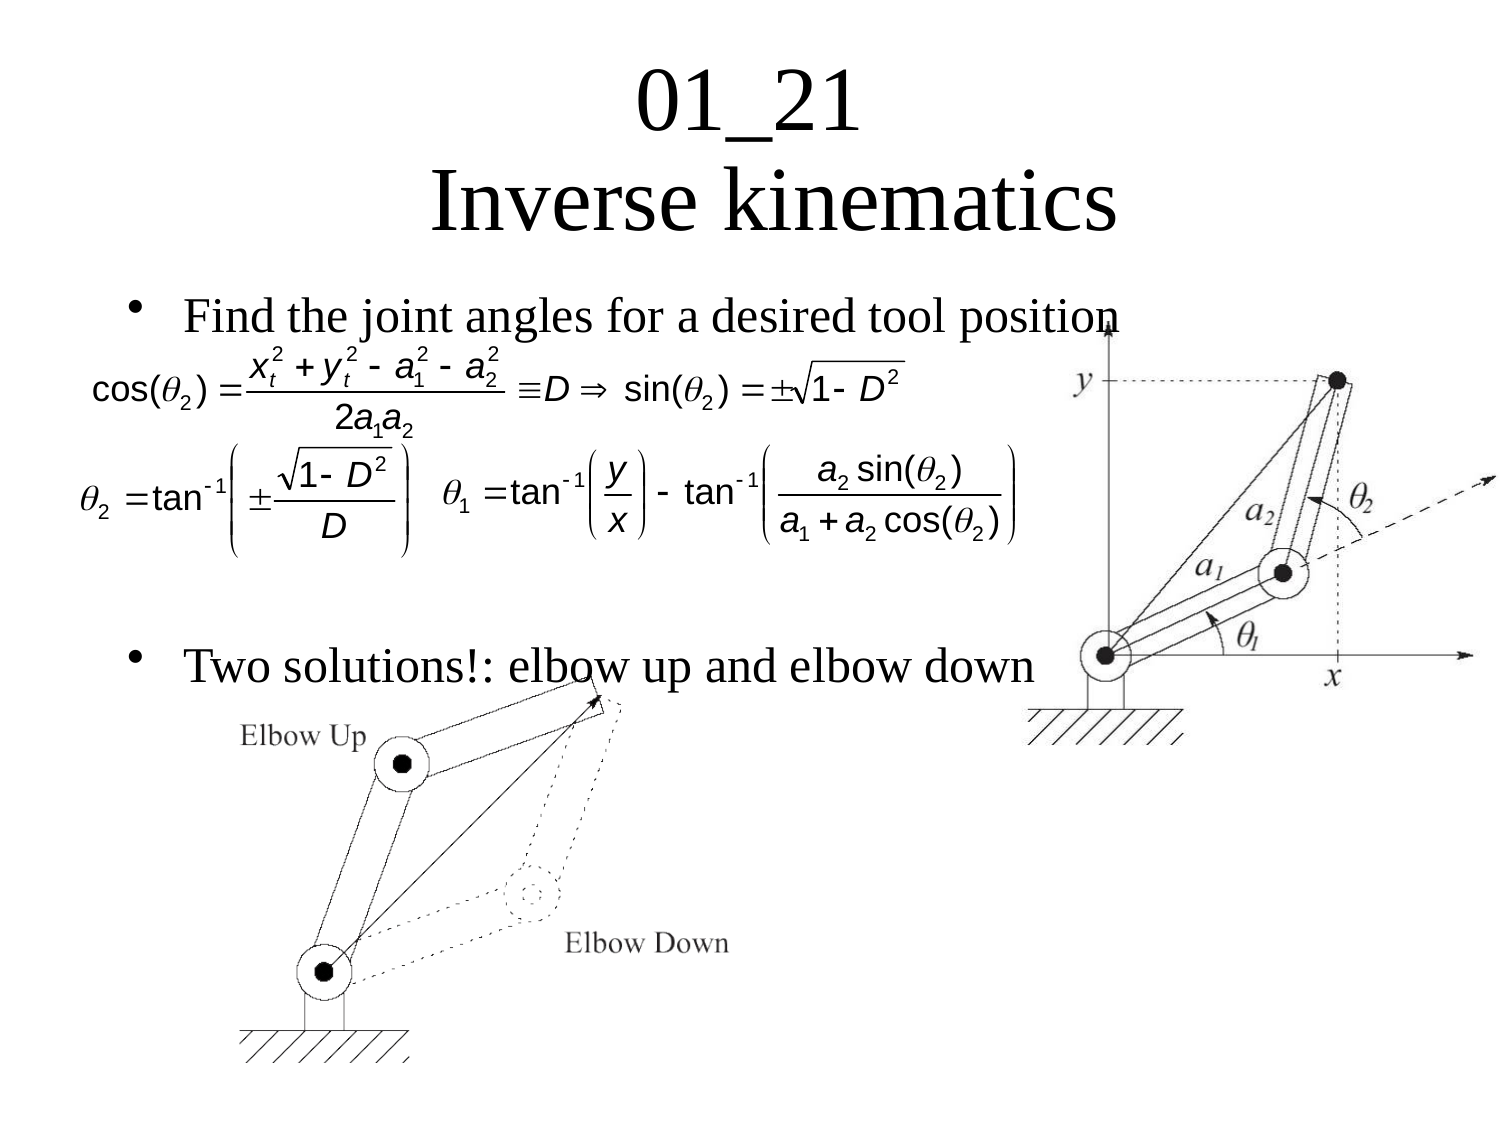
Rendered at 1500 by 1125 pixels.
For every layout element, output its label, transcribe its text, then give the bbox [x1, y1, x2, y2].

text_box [74, 437, 421, 565]
picture [174, 668, 813, 1063]
text_box Find the joint angles for a desired tool position Two solutions!: elbow up and elbow down [112, 274, 1413, 435]
text_box Find the joint angles for a desired tool position Two solutions!: elbow up and elbow down [112, 455, 1413, 950]
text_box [87, 337, 913, 447]
text_box Inverse kinematics [137, 99, 1413, 274]
picture [1021, 312, 1500, 753]
title 01_21 [112, 0, 1388, 188]
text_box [437, 437, 1027, 554]
